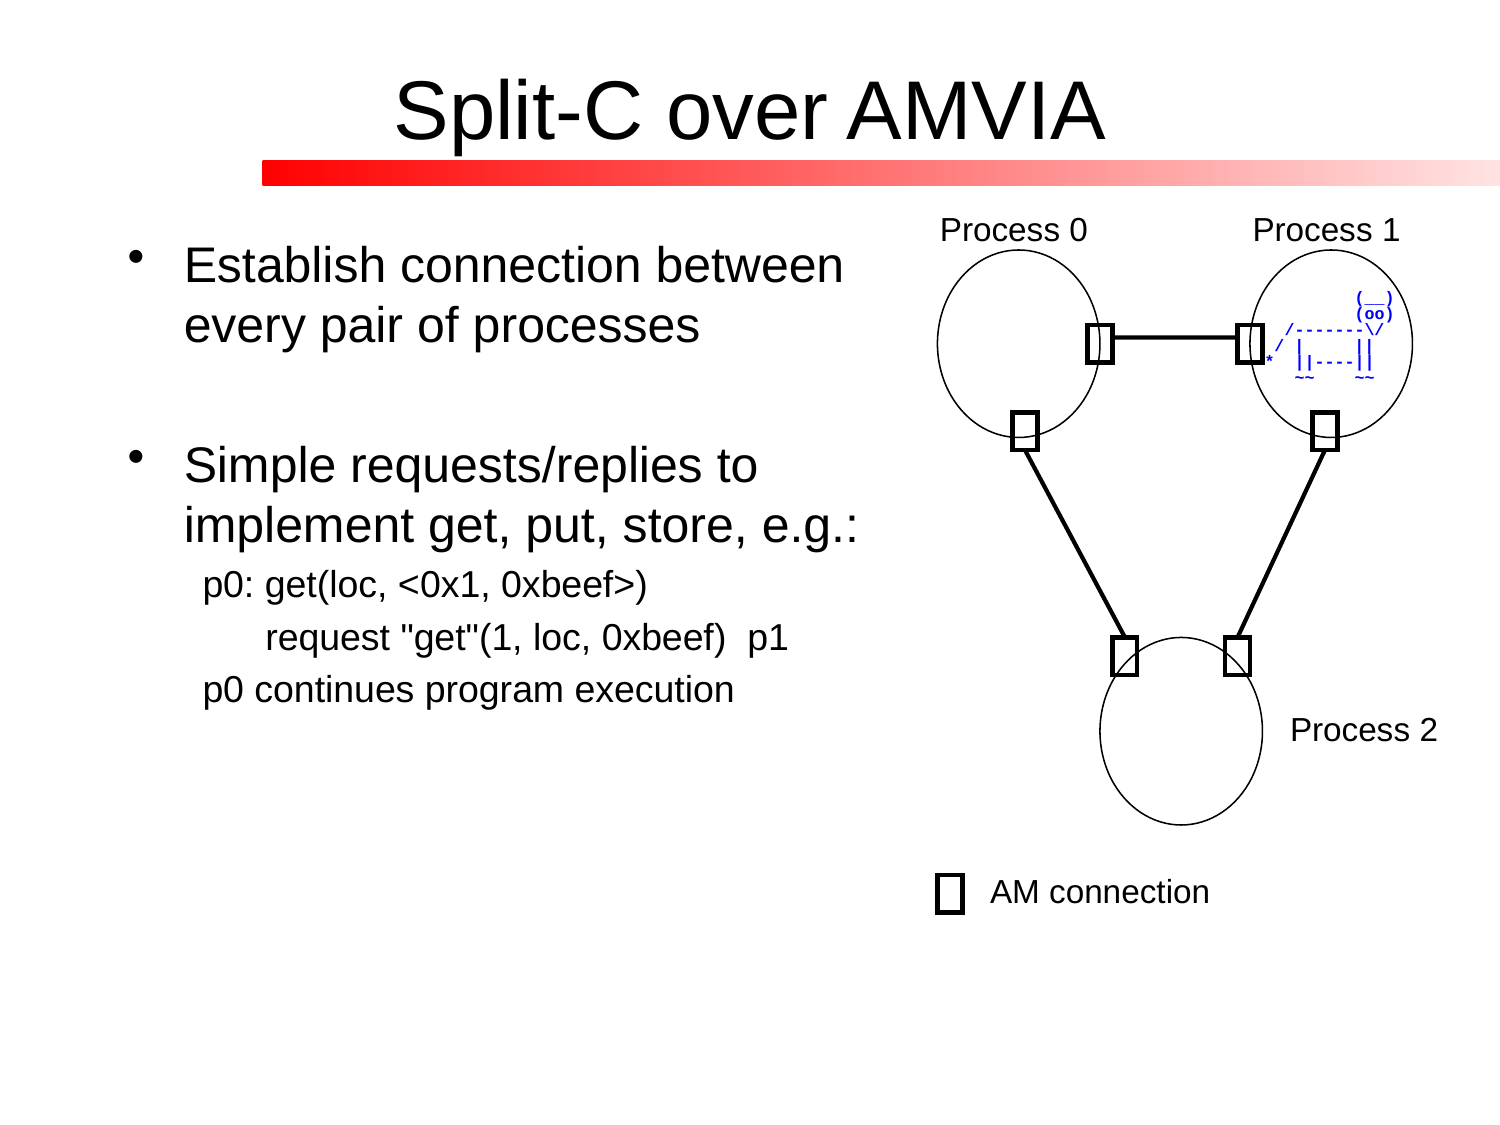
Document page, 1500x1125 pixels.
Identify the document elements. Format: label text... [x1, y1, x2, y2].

text_box [1099, 637, 1263, 826]
title Split-C over AMVIA [112, 12, 1388, 200]
text_box Process 0 [925, 200, 1104, 255]
text_box AM connection [975, 862, 1226, 918]
list Establish connection between every pair of processes Simple requests/replies to implement get, put, store, e.g.: p0: get(loc, <0x1, 0xbeef>) request "get"(1, loc, 0xbeef) p1 p0 continues program execution [112, 224, 913, 1000]
text_box [1224, 637, 1250, 675]
text_box [1262, 394, 1400, 438]
text_box Process 2 [1275, 700, 1454, 755]
text_box [937, 255, 1099, 438]
text_box [1289, 255, 1373, 263]
text_box [1087, 324, 1113, 363]
text_box [1312, 412, 1338, 450]
text_box Process 1 [1237, 200, 1416, 255]
text_box [1237, 324, 1249, 363]
text_box [1012, 412, 1038, 450]
text_box (__) (oo) /-------\/ / | || * ||----|| ~~ ~~ [1249, 263, 1410, 394]
text_box [1112, 637, 1138, 675]
text_box [937, 875, 963, 913]
